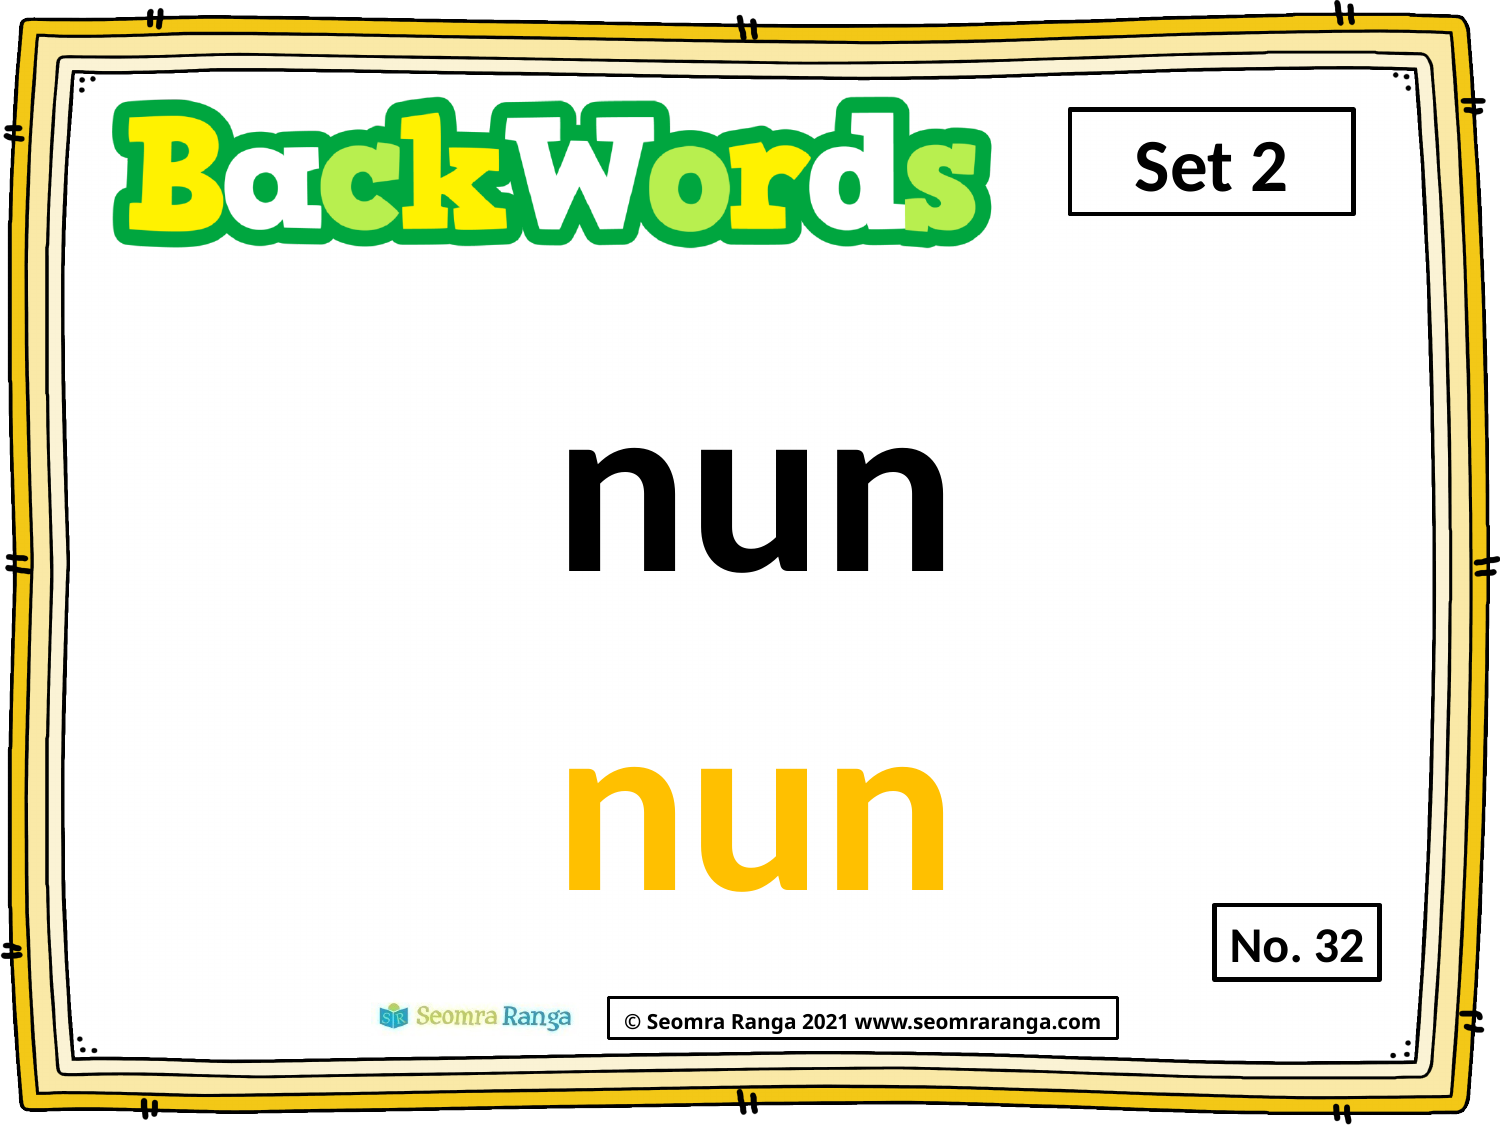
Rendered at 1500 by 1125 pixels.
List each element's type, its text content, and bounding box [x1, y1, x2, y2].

text_box nun [501, 632, 1010, 948]
text_box nun [501, 314, 1010, 630]
text_box © Seomra Ranga 2021 www.seomraranga.com [608, 997, 1118, 1039]
text_box No. 32 [1214, 905, 1380, 980]
picture [0, 0, 1500, 1125]
text_box Set 2 [1069, 109, 1354, 215]
